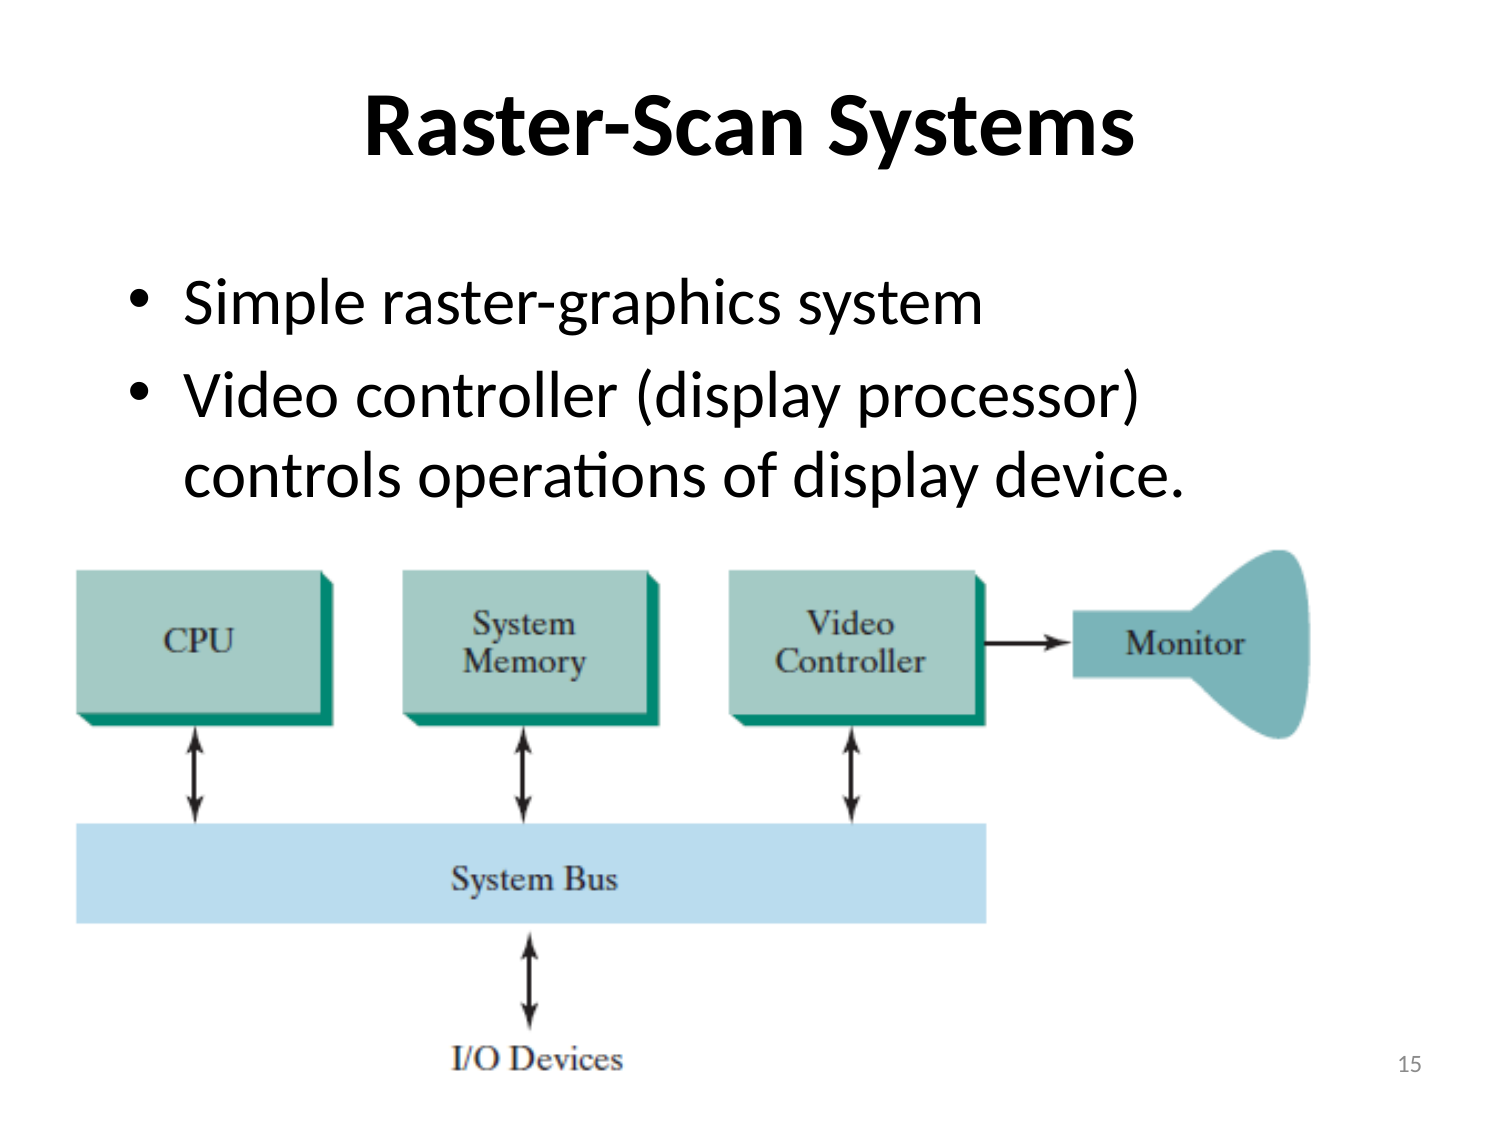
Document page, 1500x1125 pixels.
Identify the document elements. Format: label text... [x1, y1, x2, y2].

list Simple raster-graphics system Video controller (display processor) controls operations of display device. [112, 249, 1388, 950]
title Raster-Scan Systems [112, 50, 1388, 188]
picture [37, 533, 1362, 1113]
slide_number 15 [1367, 1025, 1438, 1100]
